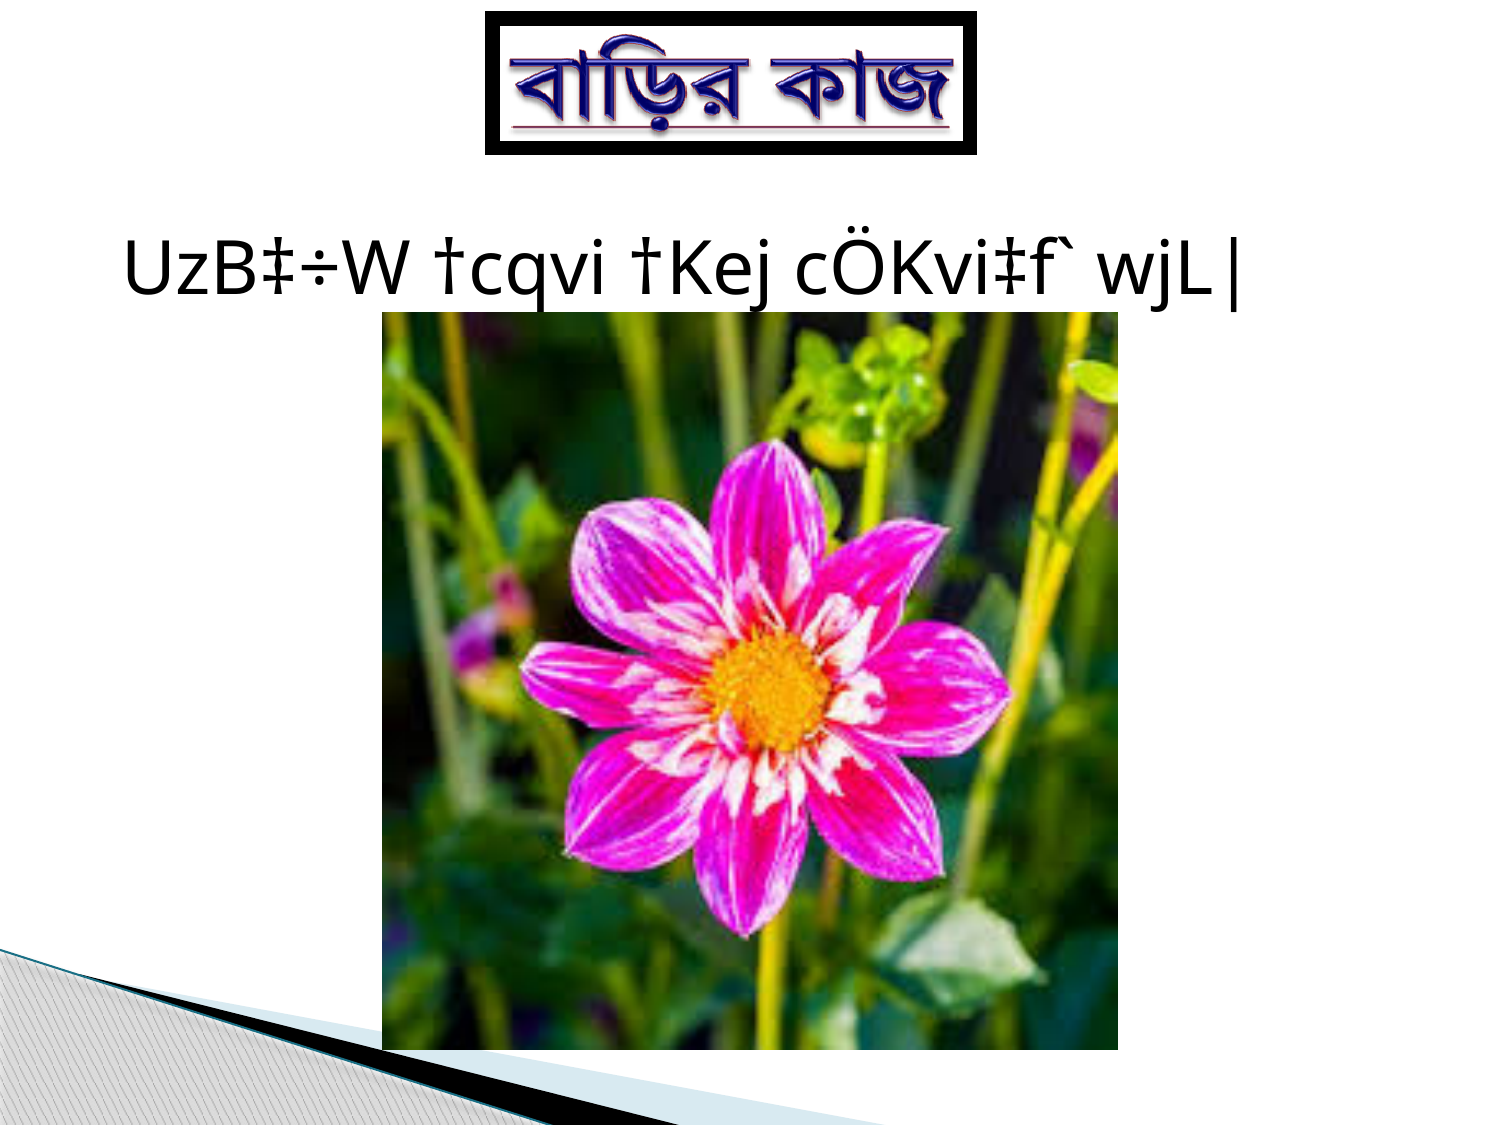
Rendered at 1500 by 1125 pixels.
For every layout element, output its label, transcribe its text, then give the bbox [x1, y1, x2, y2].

picture [382, 312, 1118, 1051]
picture [499, 25, 963, 141]
text_box UzB‡÷W †cqvi †Kej cÖKvi‡f` wjL| [106, 212, 1338, 318]
